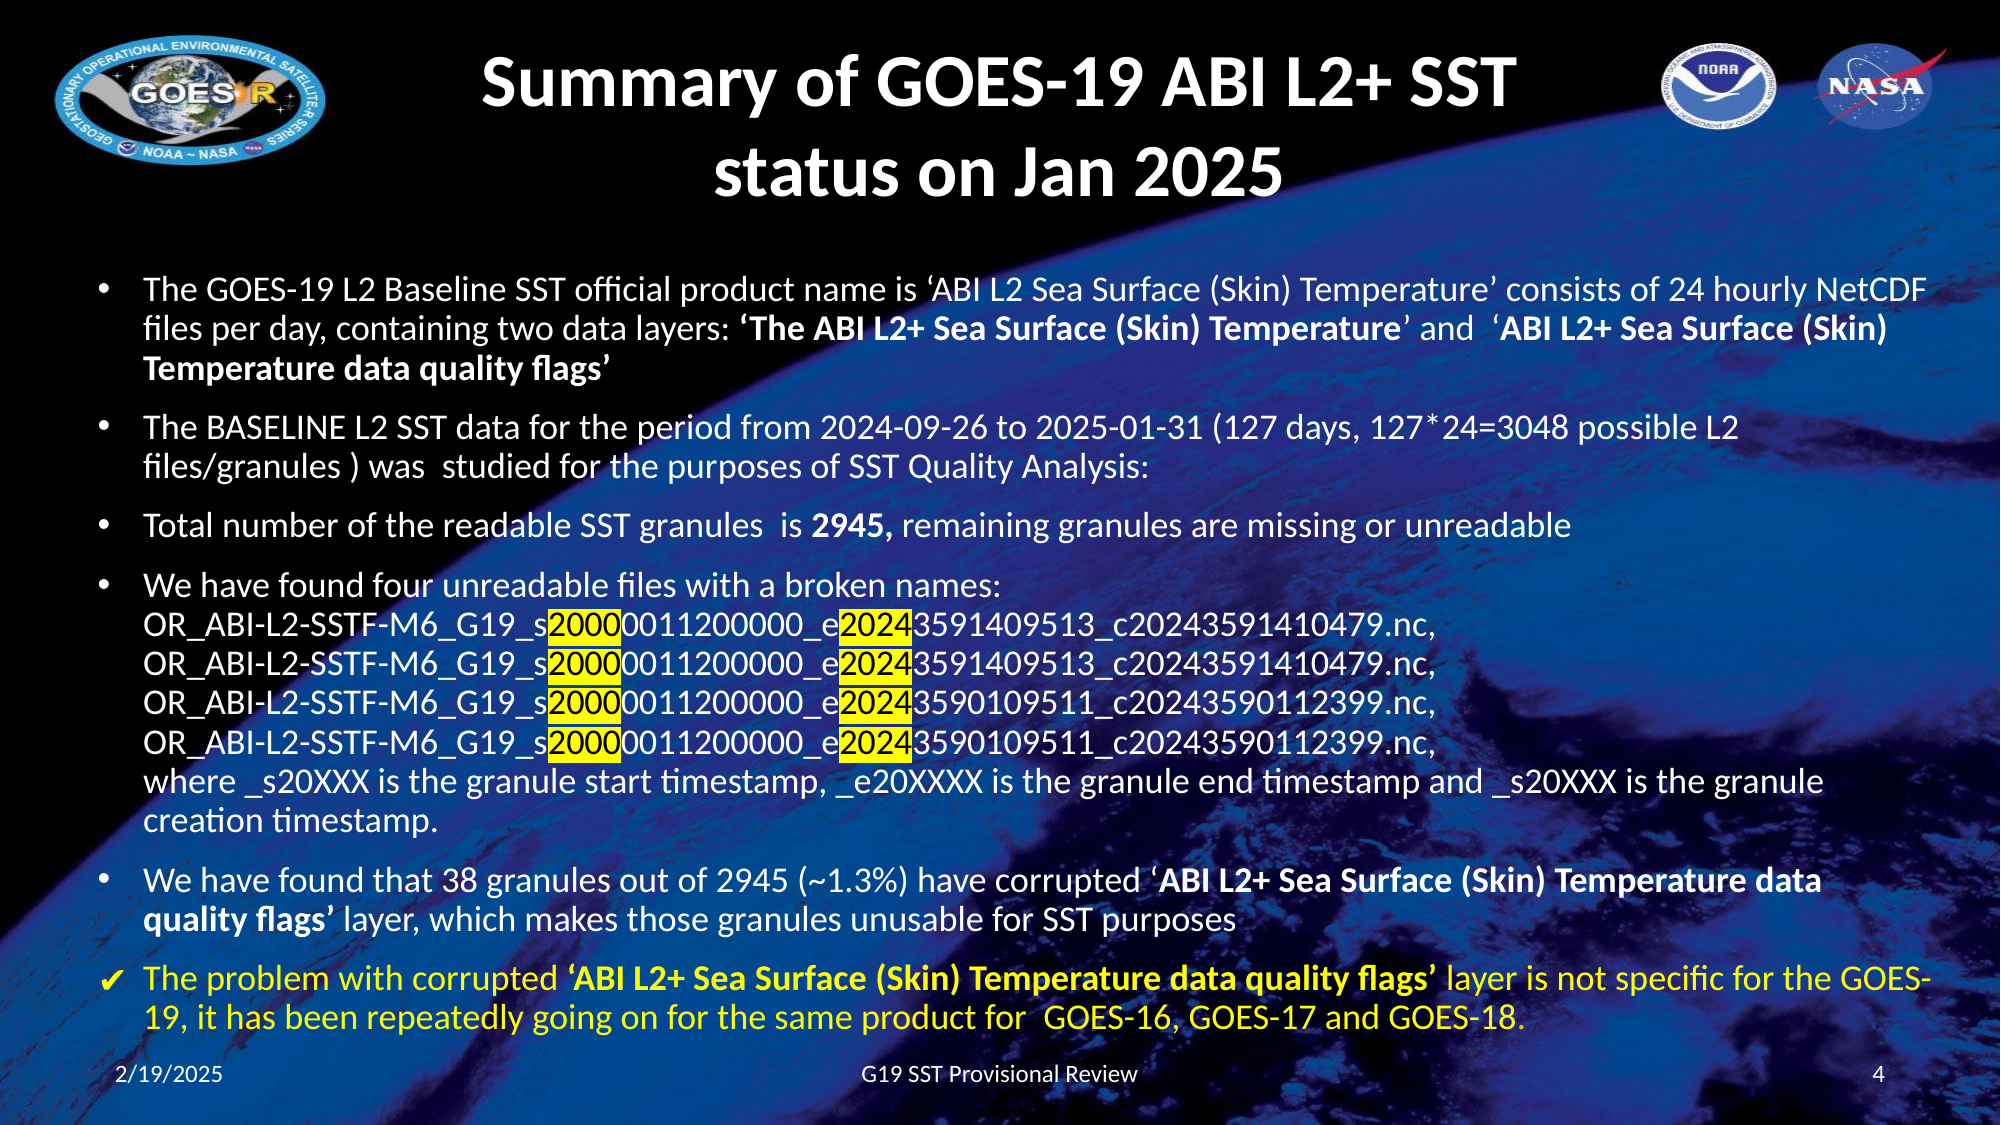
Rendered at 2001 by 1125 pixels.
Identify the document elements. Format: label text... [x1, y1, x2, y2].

picture [0, 0, 2000, 1125]
footer G19 SST Provisional Review [683, 1042, 1317, 1103]
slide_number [99, 1042, 567, 1103]
list The GOES-19 L2 Baseline SST official product name is ‘ABI L2 Sea Surface (Skin) Temperature’ consists of 24 hourly NetCDF files per day, containing two data layers: ‘The ABI L2+ Sea Surface (Skin) Temperature’ and ‘ABI L2+ Sea Surface (Skin) Temperature data quality flags’ The BASELINE L2 SST data for the period from 2024-09-26 to 2025-01-31 (127 days, 127*24=3048 possible L2 files/granules ) was studied for the purposes of SST Quality Analysis: Total number of the readable SST granules is 2945, remaining granules are missing or unreadable We have found four unreadable files with a broken names: OR_ABI-L2-SSTF-M6_G19_s20000011200000_e20243591409513_c20243591410479.nc, OR_ABI-L2-SSTF-M6_G19_s20000011200000_e20243591409513_c20243591410479.nc, OR_ABI-L2-SSTF-M6_G19_s20000011200000_e20243590109511_c20243590112399.nc, OR_ABI-L2-SSTF-M6_G19_s20000011200000_e20243590109511_c20243590112399.nc, where _s20XXX is the granule start timestamp, _e20XXXX is the granule end timestamp and _s20XXX is the granule creation timestamp. We have found that 38 granules out of 2945 (~1.3%) have corrupted ‘ABI L2+ Sea Surface (Skin) Temperature data quality flags’ layer, which makes those granules unusable for SST purposes The problem with corrupted ‘ABI L2+ Sea Surface (Skin) Temperature data quality flags’ layer is not specific for the GOES-19, it has been repeatedly going on for the same product for GOES-16, GOES-17 and GOES-18. [82, 198, 1950, 1048]
title Summary of GOES-19 ABI L2+ SST status on Jan 2025 [137, 13, 1863, 198]
slide_number ‹#› [1433, 1042, 1900, 1103]
